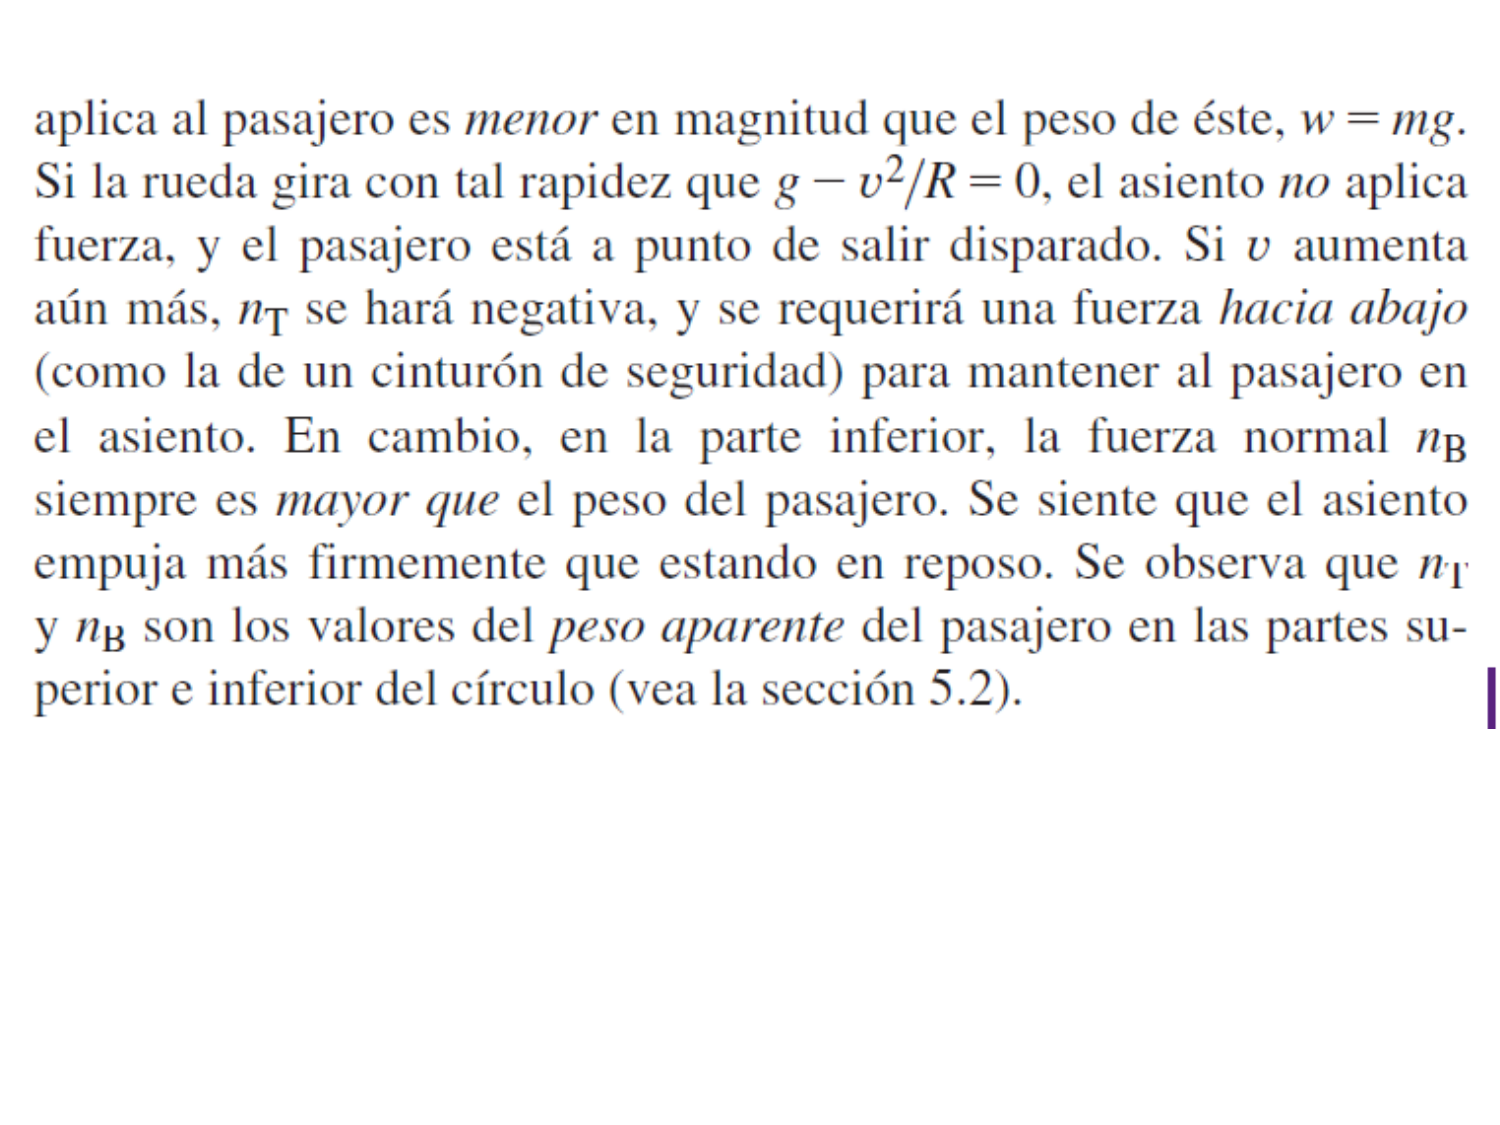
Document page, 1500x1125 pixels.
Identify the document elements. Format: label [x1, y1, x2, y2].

picture [2, 66, 1500, 729]
